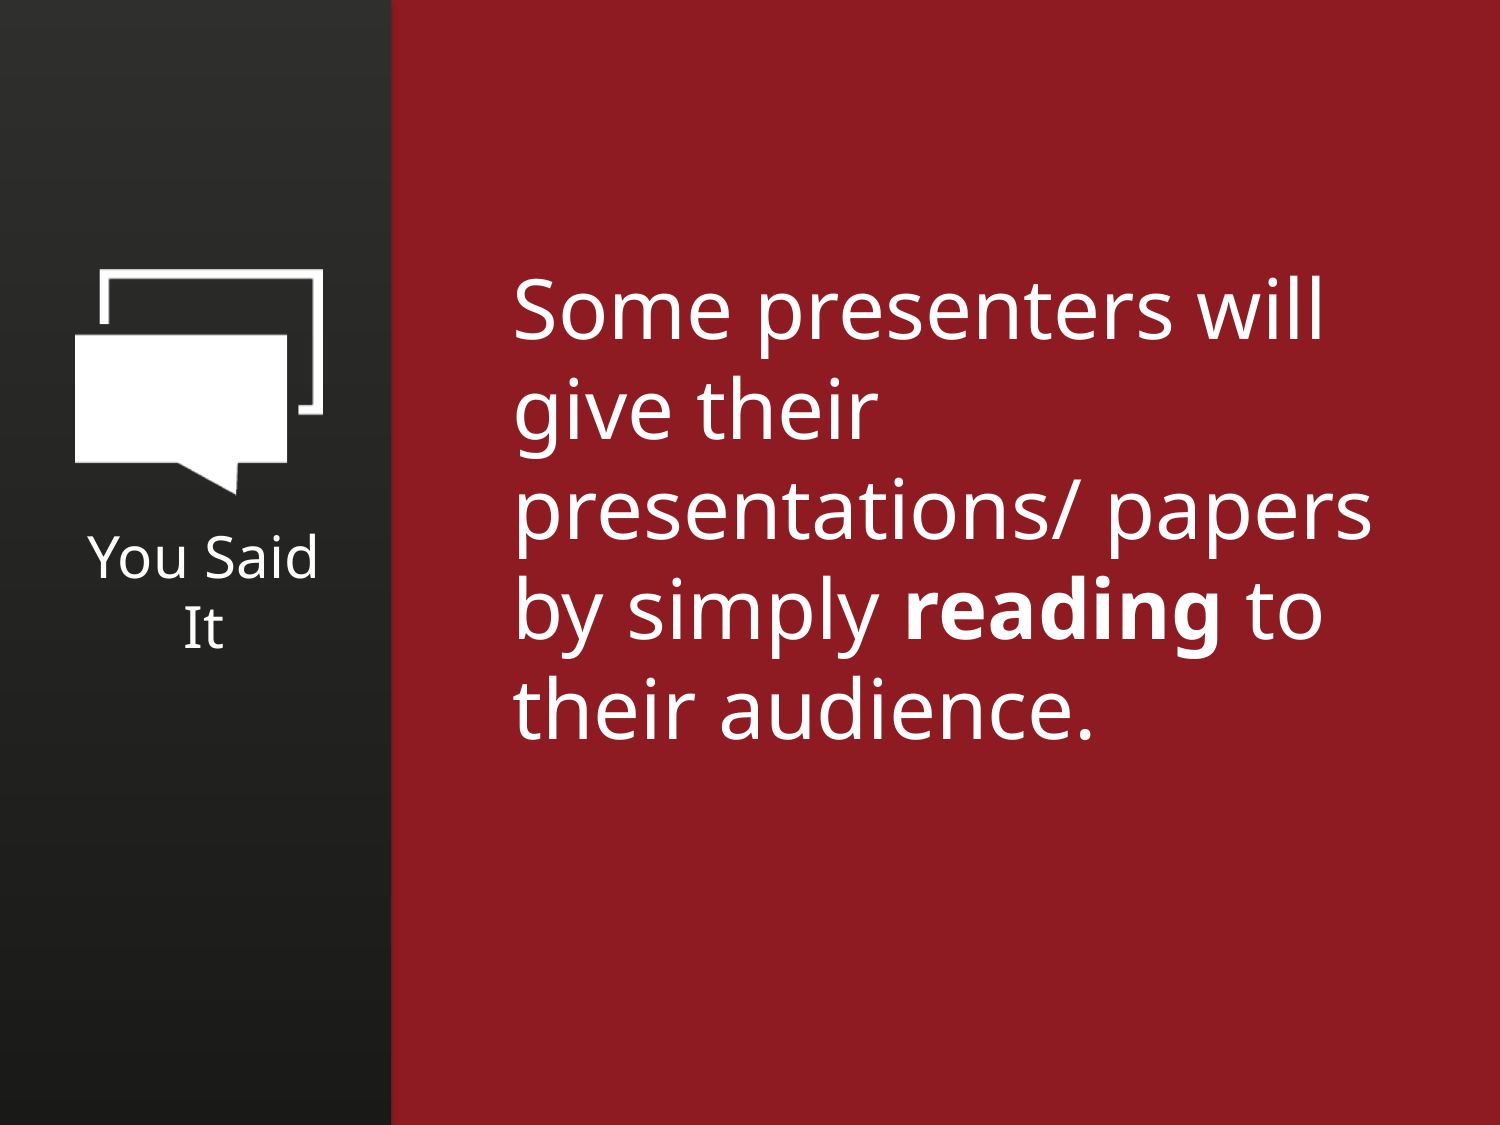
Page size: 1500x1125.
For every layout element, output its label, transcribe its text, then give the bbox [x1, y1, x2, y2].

list Some presenters will give their presentations/ papers by simply reading to their audience. [497, 248, 1425, 547]
picture [75, 269, 323, 496]
